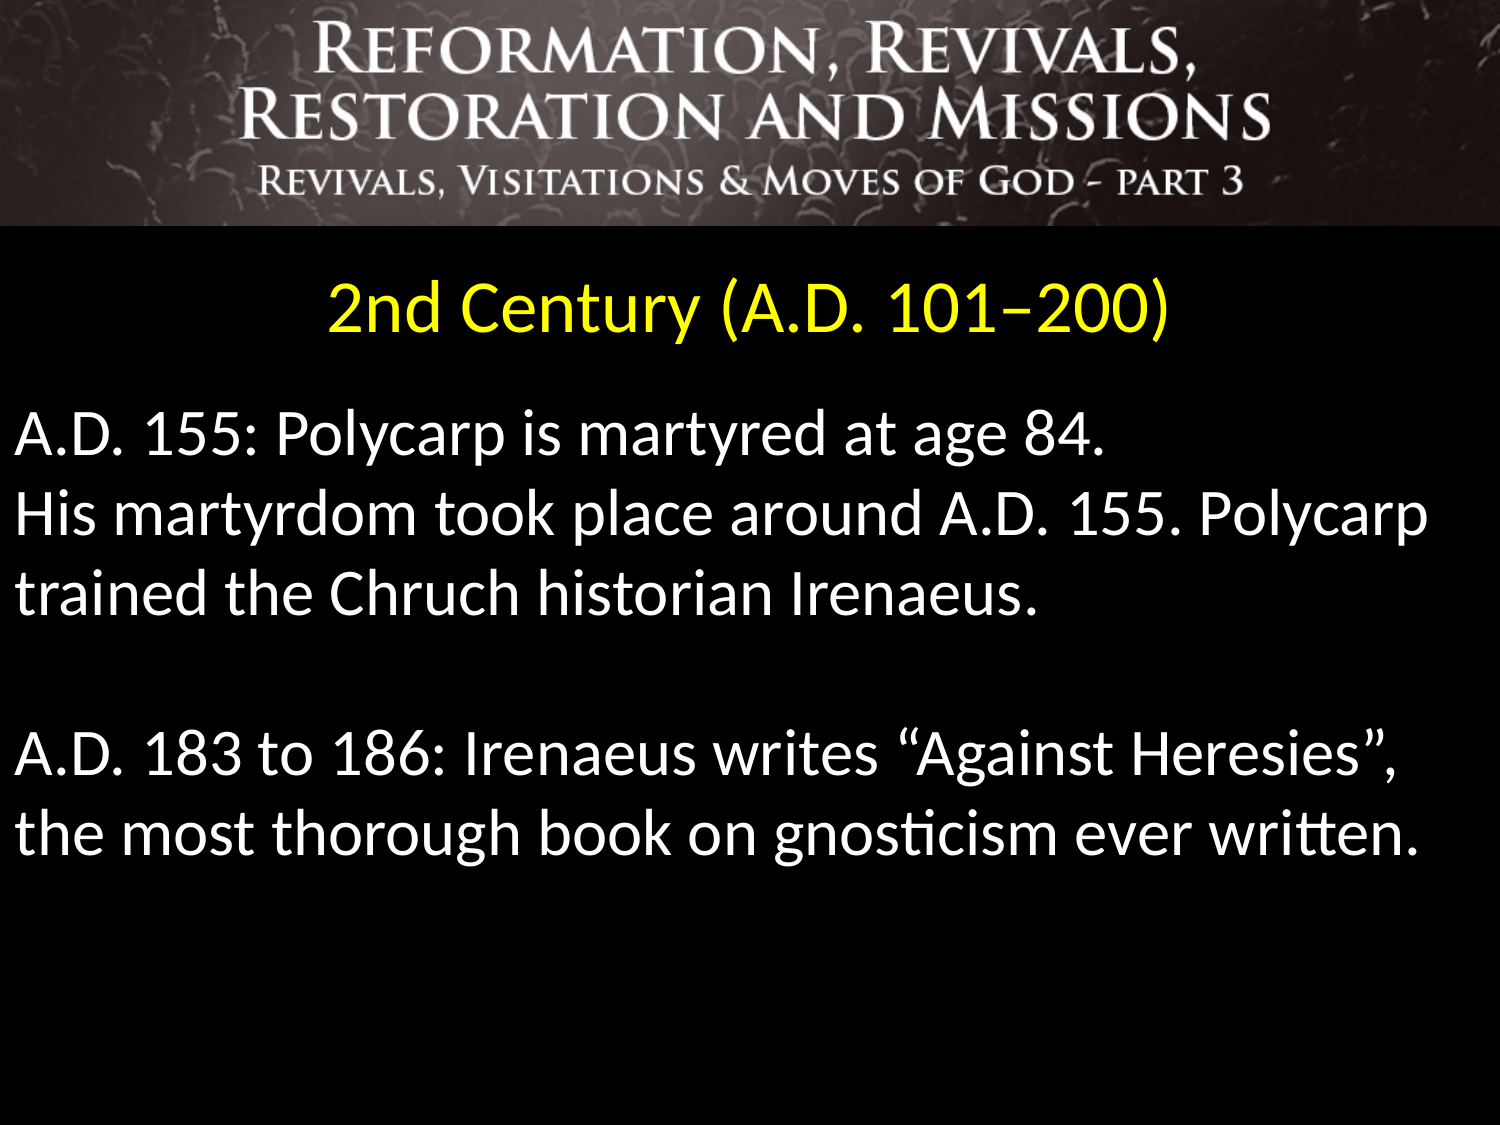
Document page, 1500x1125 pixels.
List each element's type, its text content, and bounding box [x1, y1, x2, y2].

text_box 2nd Century (A.D. 101–200) [0, 249, 1500, 355]
picture [0, 0, 1500, 226]
text_box A.D. 155: Polycarp is martyred at age 84. His martyrdom took place around A.D. 155. Polycarp trained the Chruch historian Irenaeus. A.D. 183 to 186: Irenaeus writes “Against Heresies”, the most thorough book on gnosticism ever written. [0, 381, 1500, 877]
